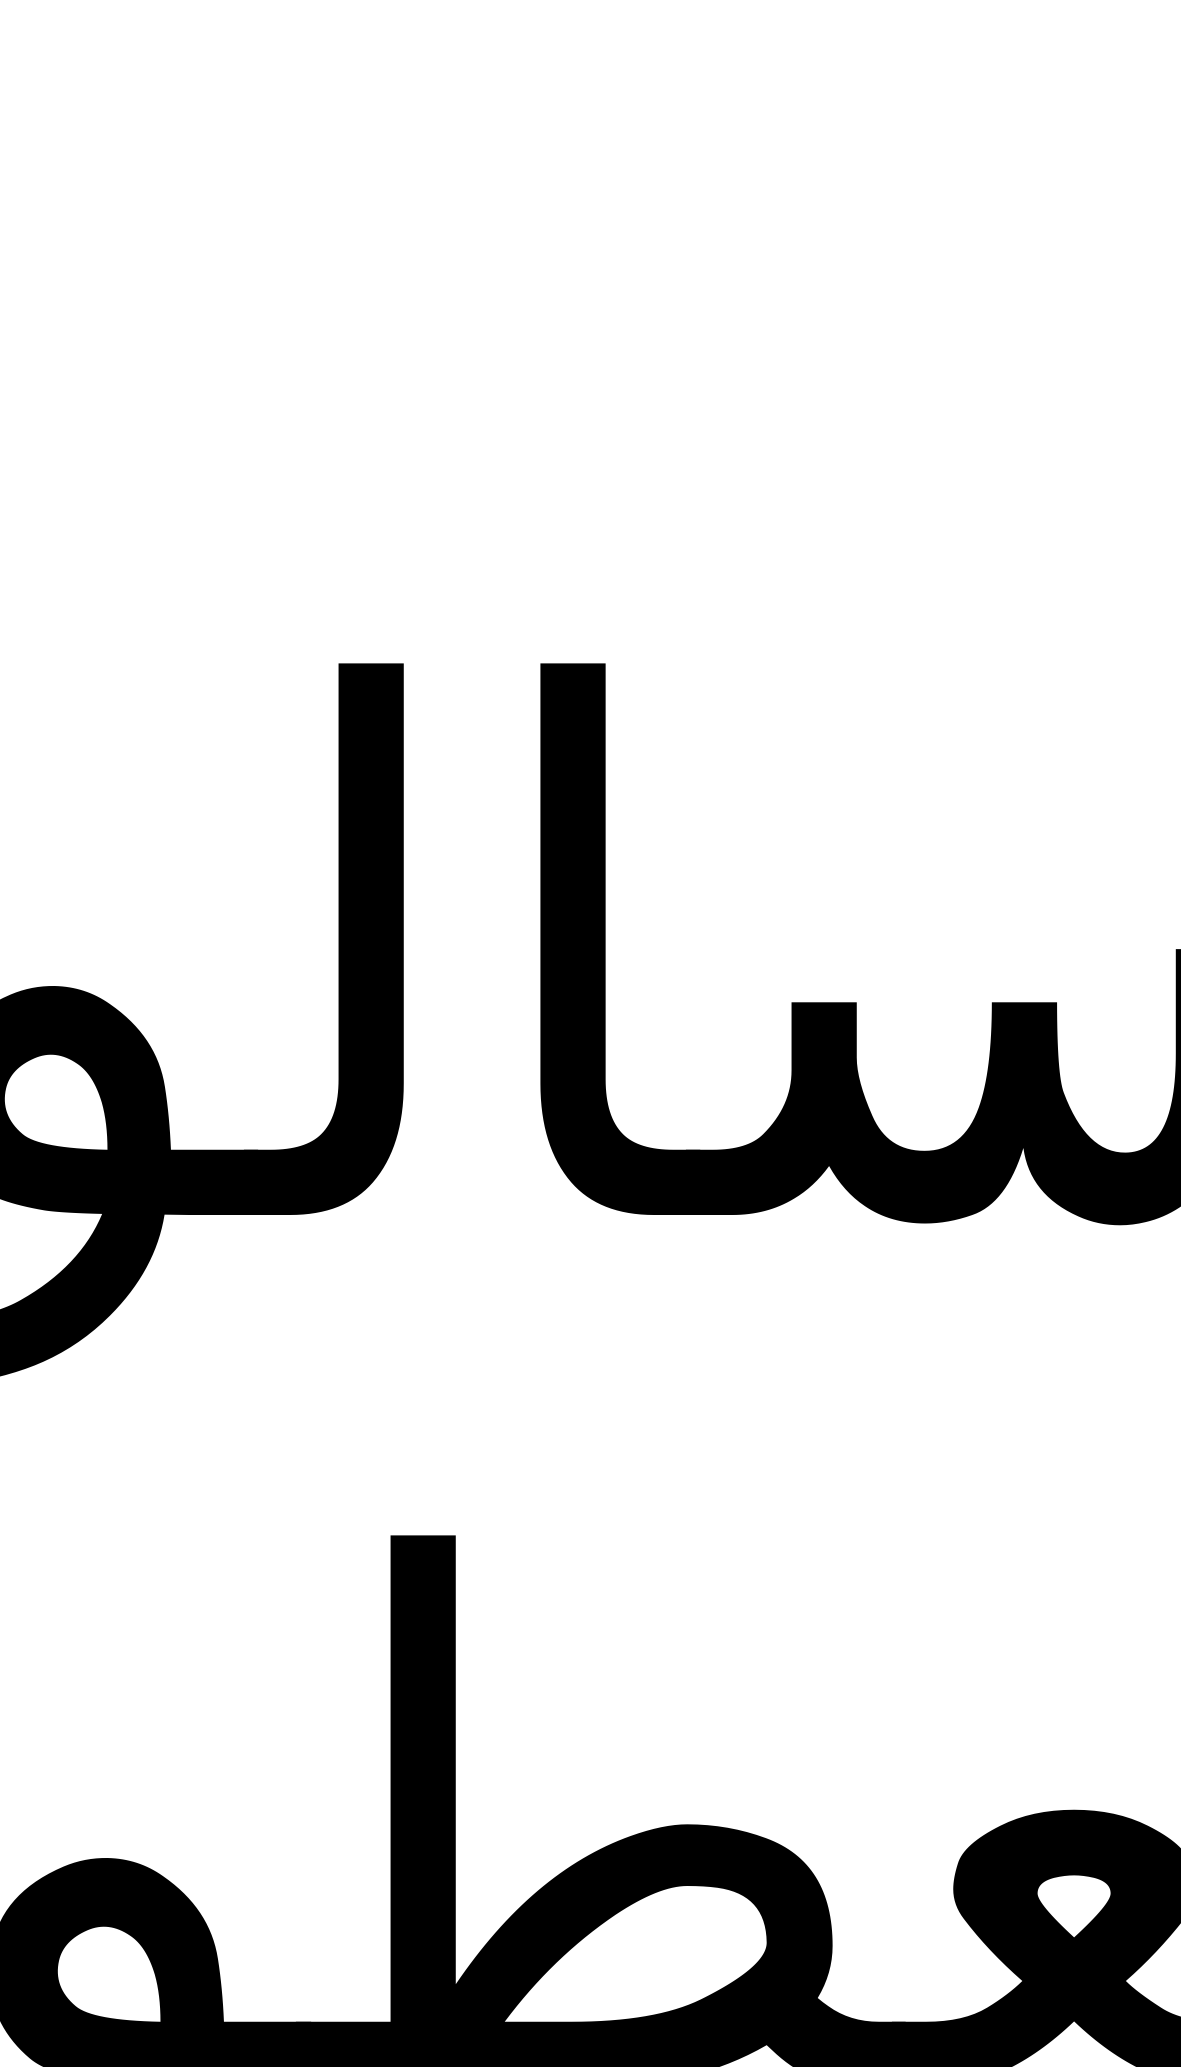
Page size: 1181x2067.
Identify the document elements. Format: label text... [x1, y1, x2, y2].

list اسالوا تعطوا [0, 482, 1181, 2067]
